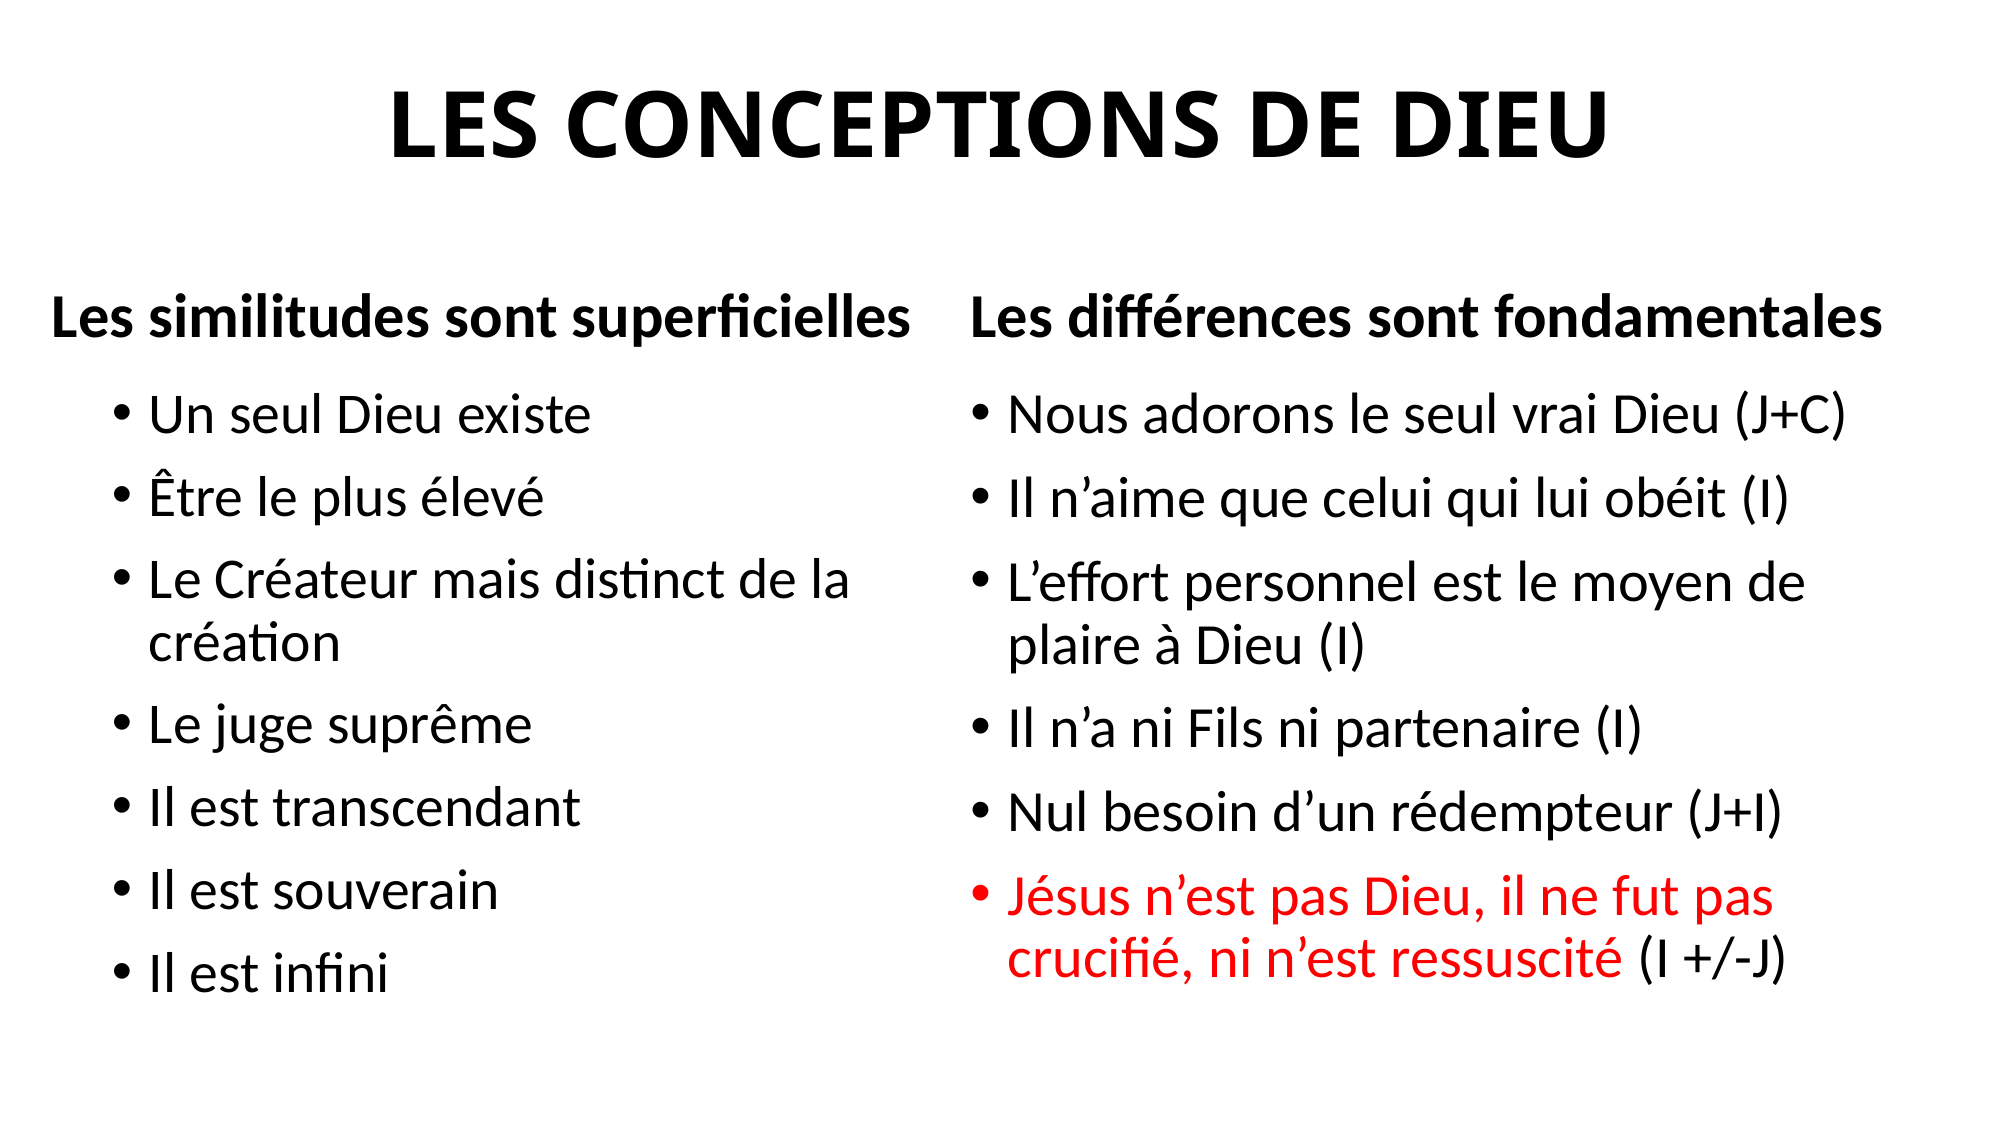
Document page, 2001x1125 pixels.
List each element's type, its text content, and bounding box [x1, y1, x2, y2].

list Les similitudes sont superficielles [36, 275, 955, 411]
list Un seul Dieu existe Être le plus élevé Le Créateur mais distinct de la création Le juge suprême Il est transcendant Il est souverain Il est infini [96, 376, 955, 1016]
list Nous adorons le seul vrai Dieu (J+C) Il n’aime que celui qui lui obéit (I) L’effort personnel est le moyen de plaire à Dieu (I) Il n’a ni Fils ni partenaire (I) Nul besoin d’un rédempteur (J+I) Jésus n’est pas Dieu, il ne fut pas crucifié, ni n’est ressuscité (I +/-J) [955, 376, 1903, 1016]
list Les différences sont fondamentales [955, 275, 1960, 411]
title LES CONCEPTIONS DE DIEU [137, 59, 1863, 196]
